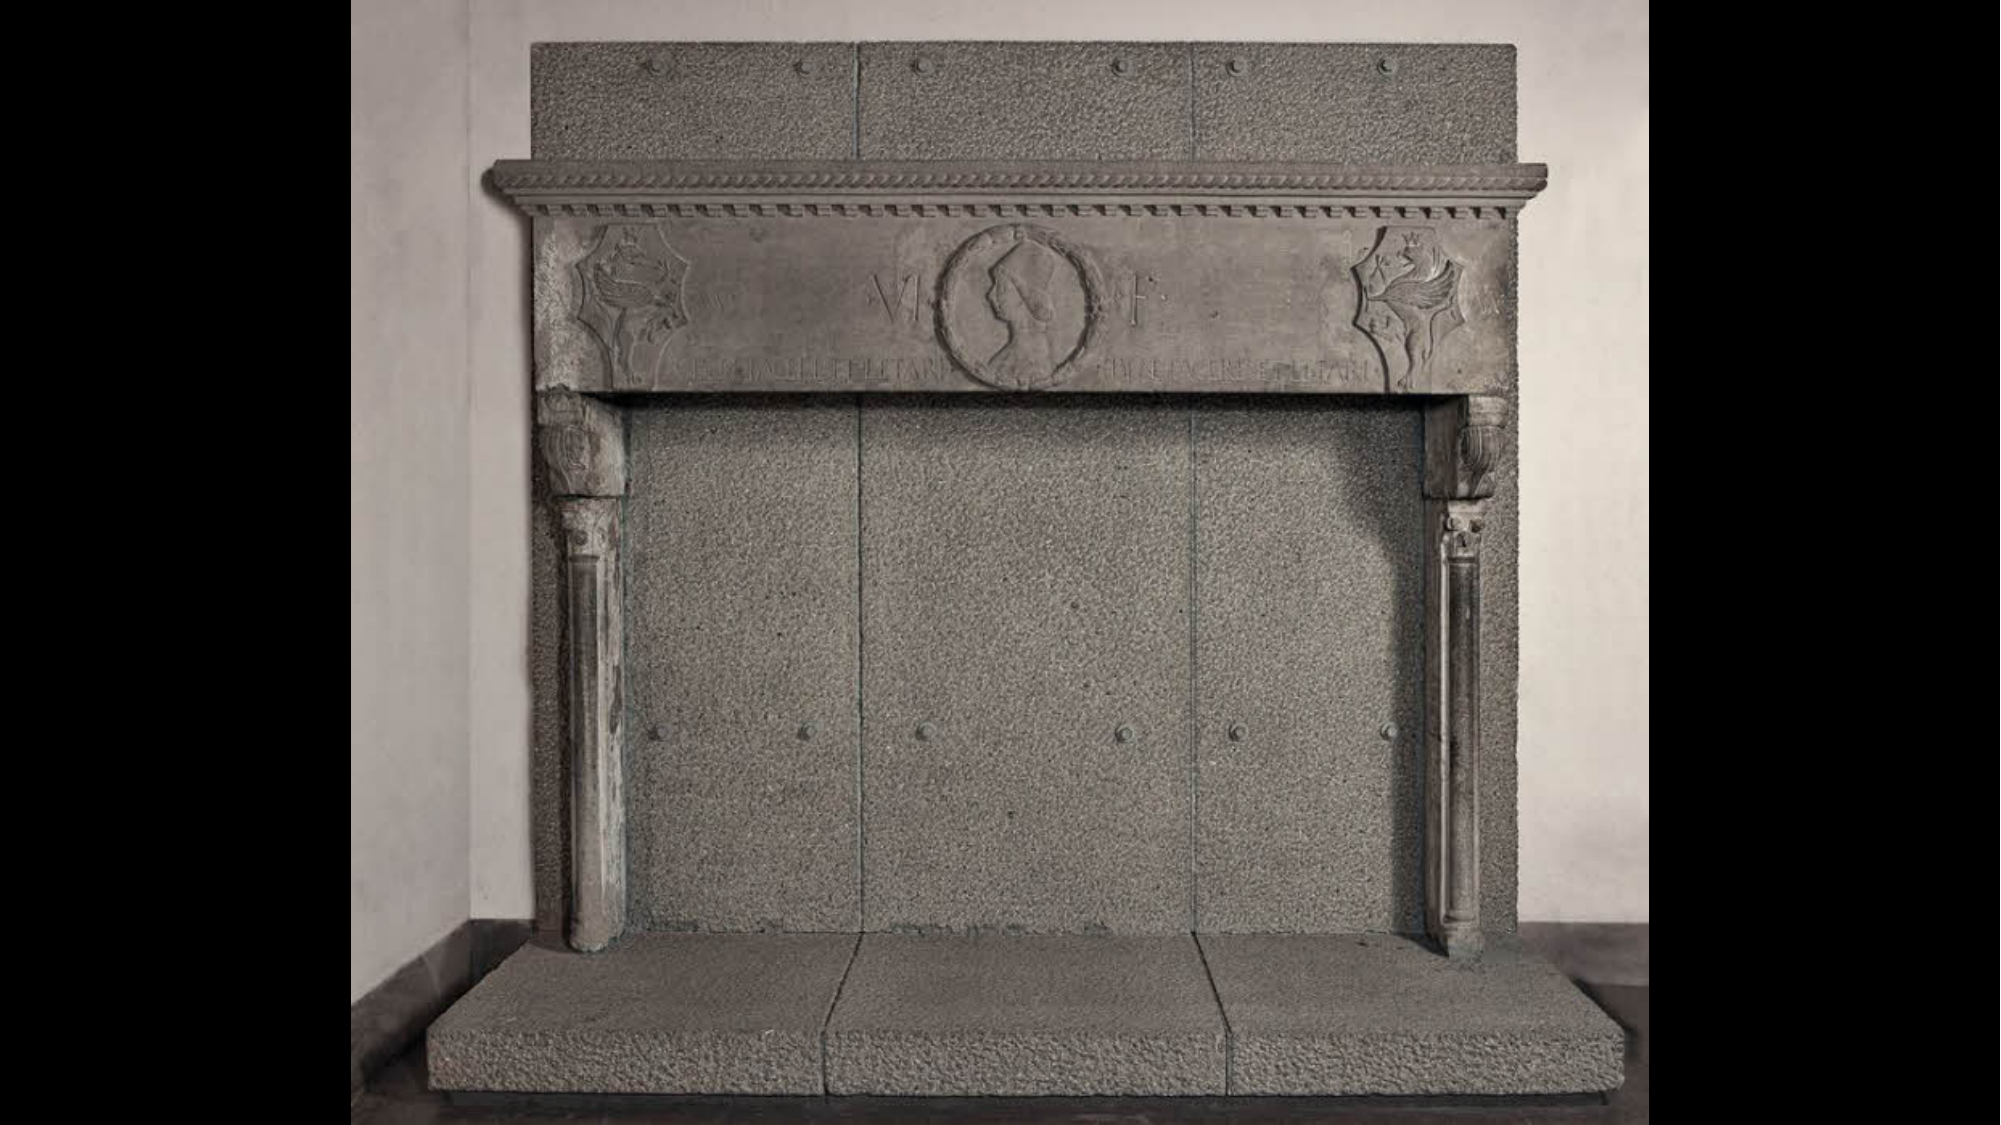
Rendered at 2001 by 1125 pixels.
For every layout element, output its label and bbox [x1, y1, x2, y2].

picture [351, 0, 1649, 1125]
